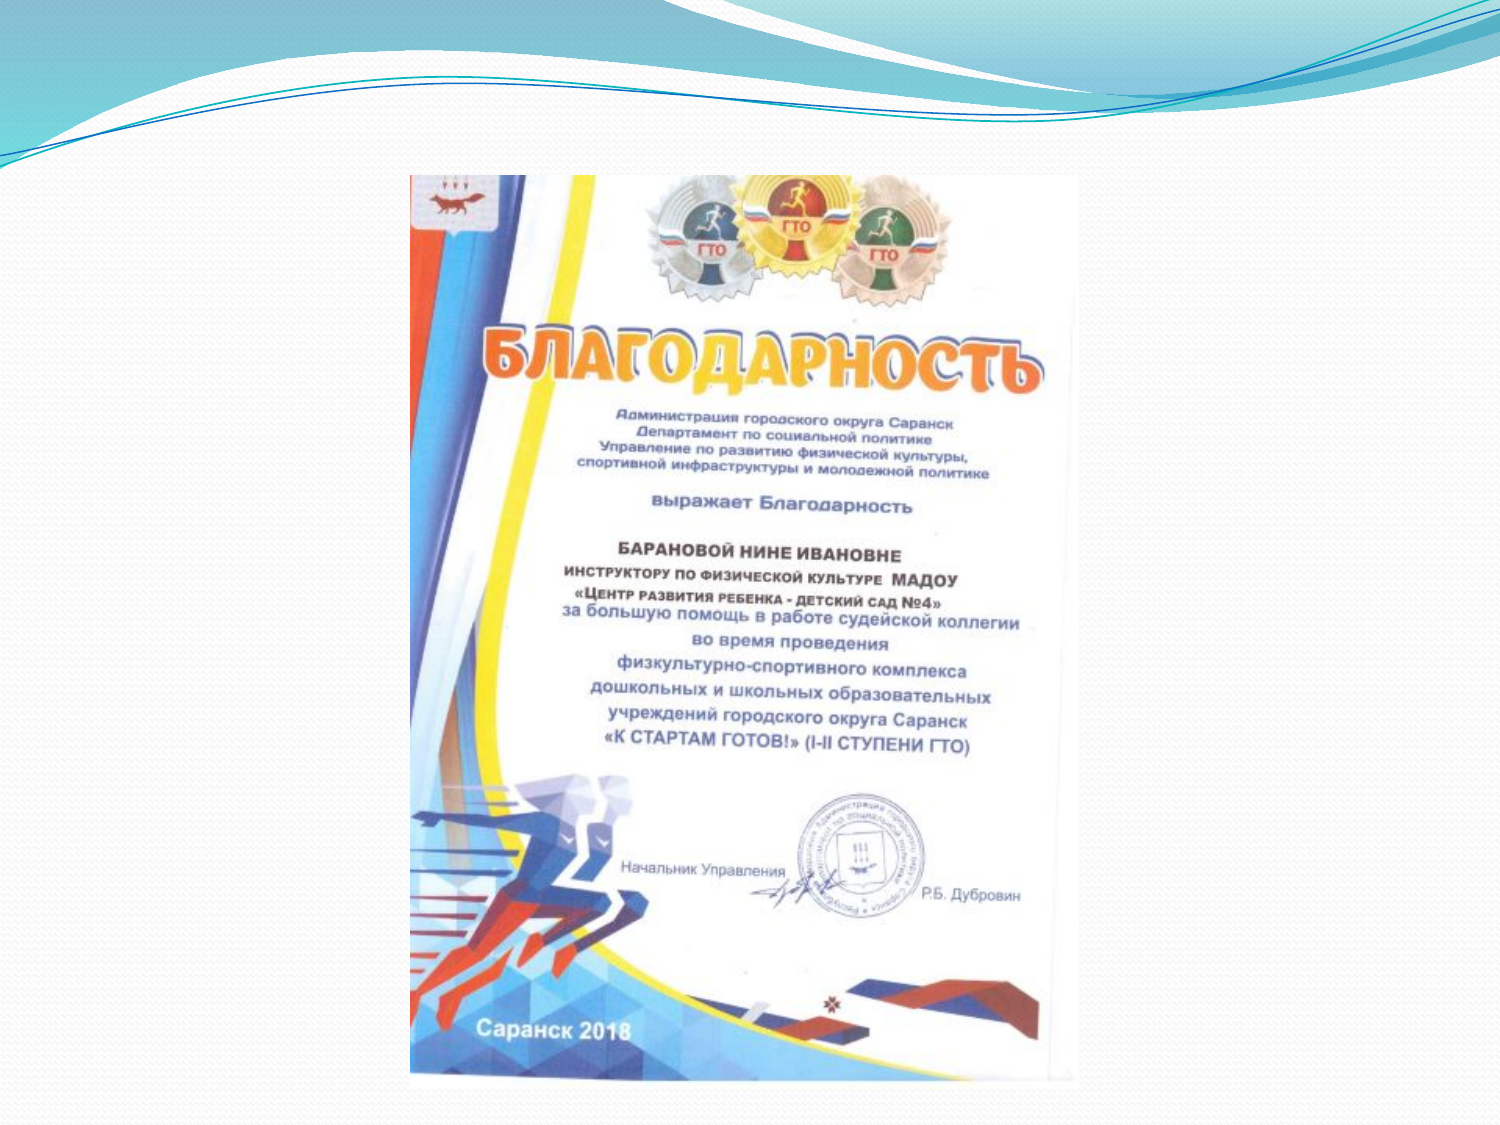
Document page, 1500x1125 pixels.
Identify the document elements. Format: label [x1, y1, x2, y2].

picture [409, 175, 1080, 1089]
